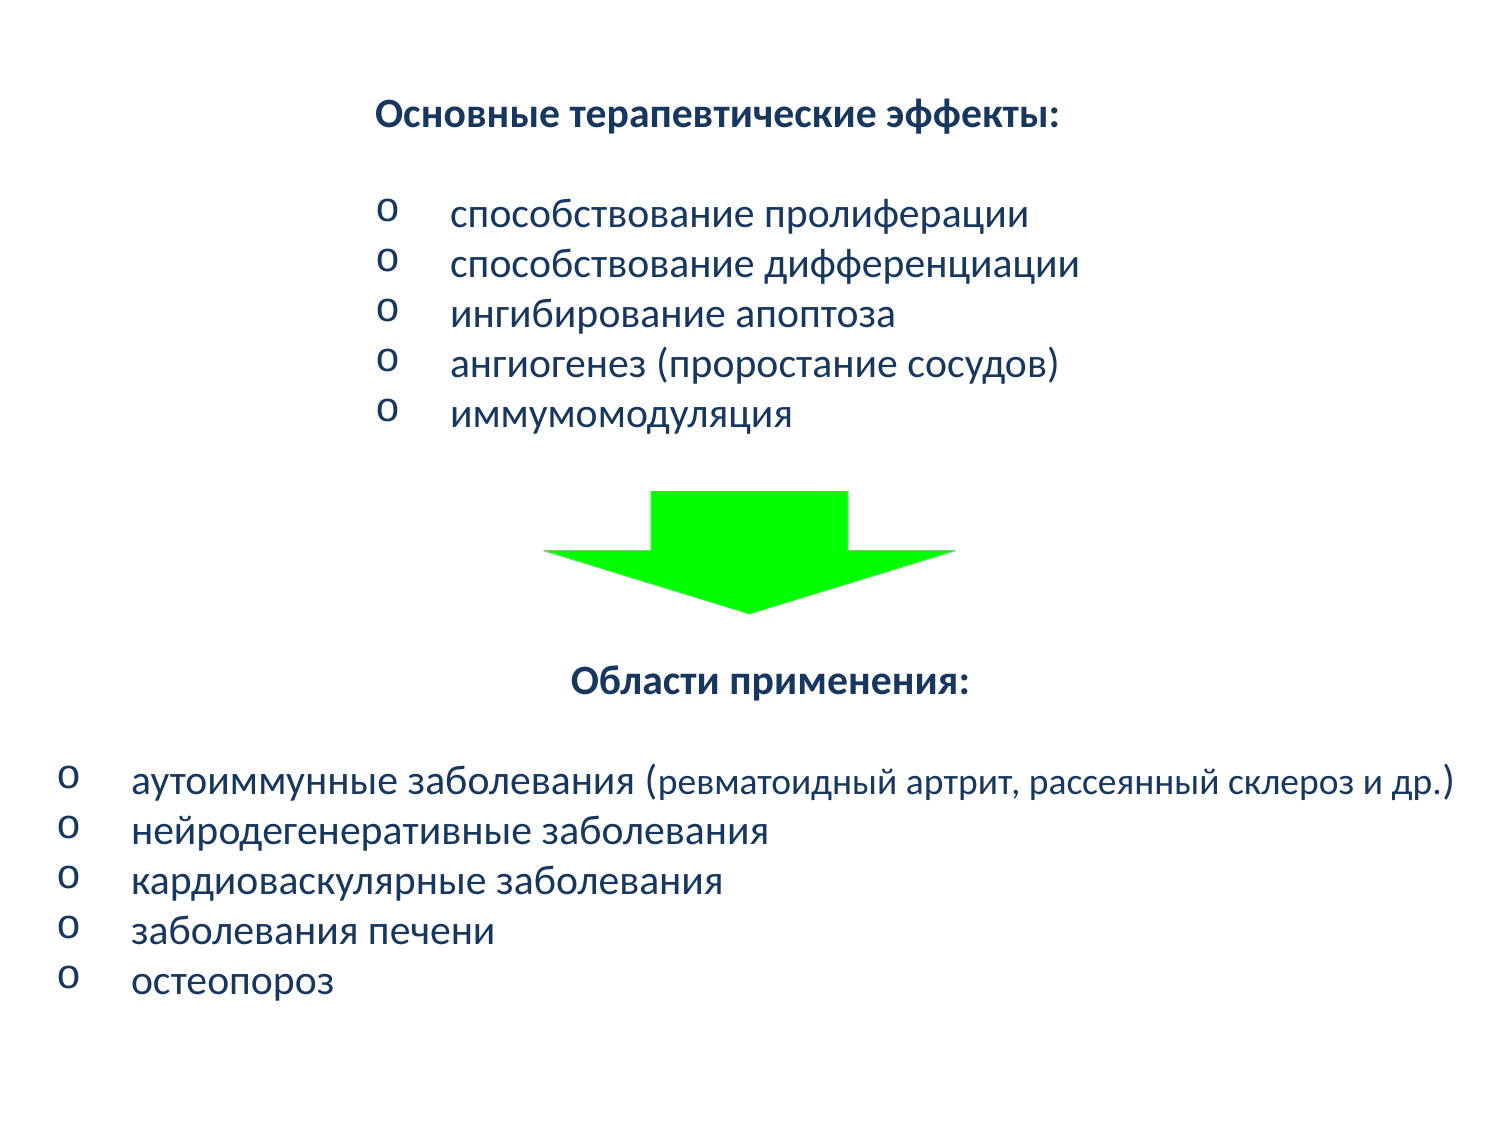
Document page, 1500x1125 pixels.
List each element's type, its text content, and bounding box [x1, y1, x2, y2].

text_box Основные терапевтические эффекты: способствование пролиферации способствование дифференциации ингибирование апоптоза ангиогенез (проростание сосудов) иммумомодуляция [360, 78, 1128, 444]
text_box Области применения: аутоиммунные заболевания (ревматоидный артрит, рассеянный склероз и др.) нейродегенеративные заболевания кардиоваскулярные заболевания заболевания печени остеопороз [41, 645, 1500, 1011]
picture [542, 491, 958, 615]
